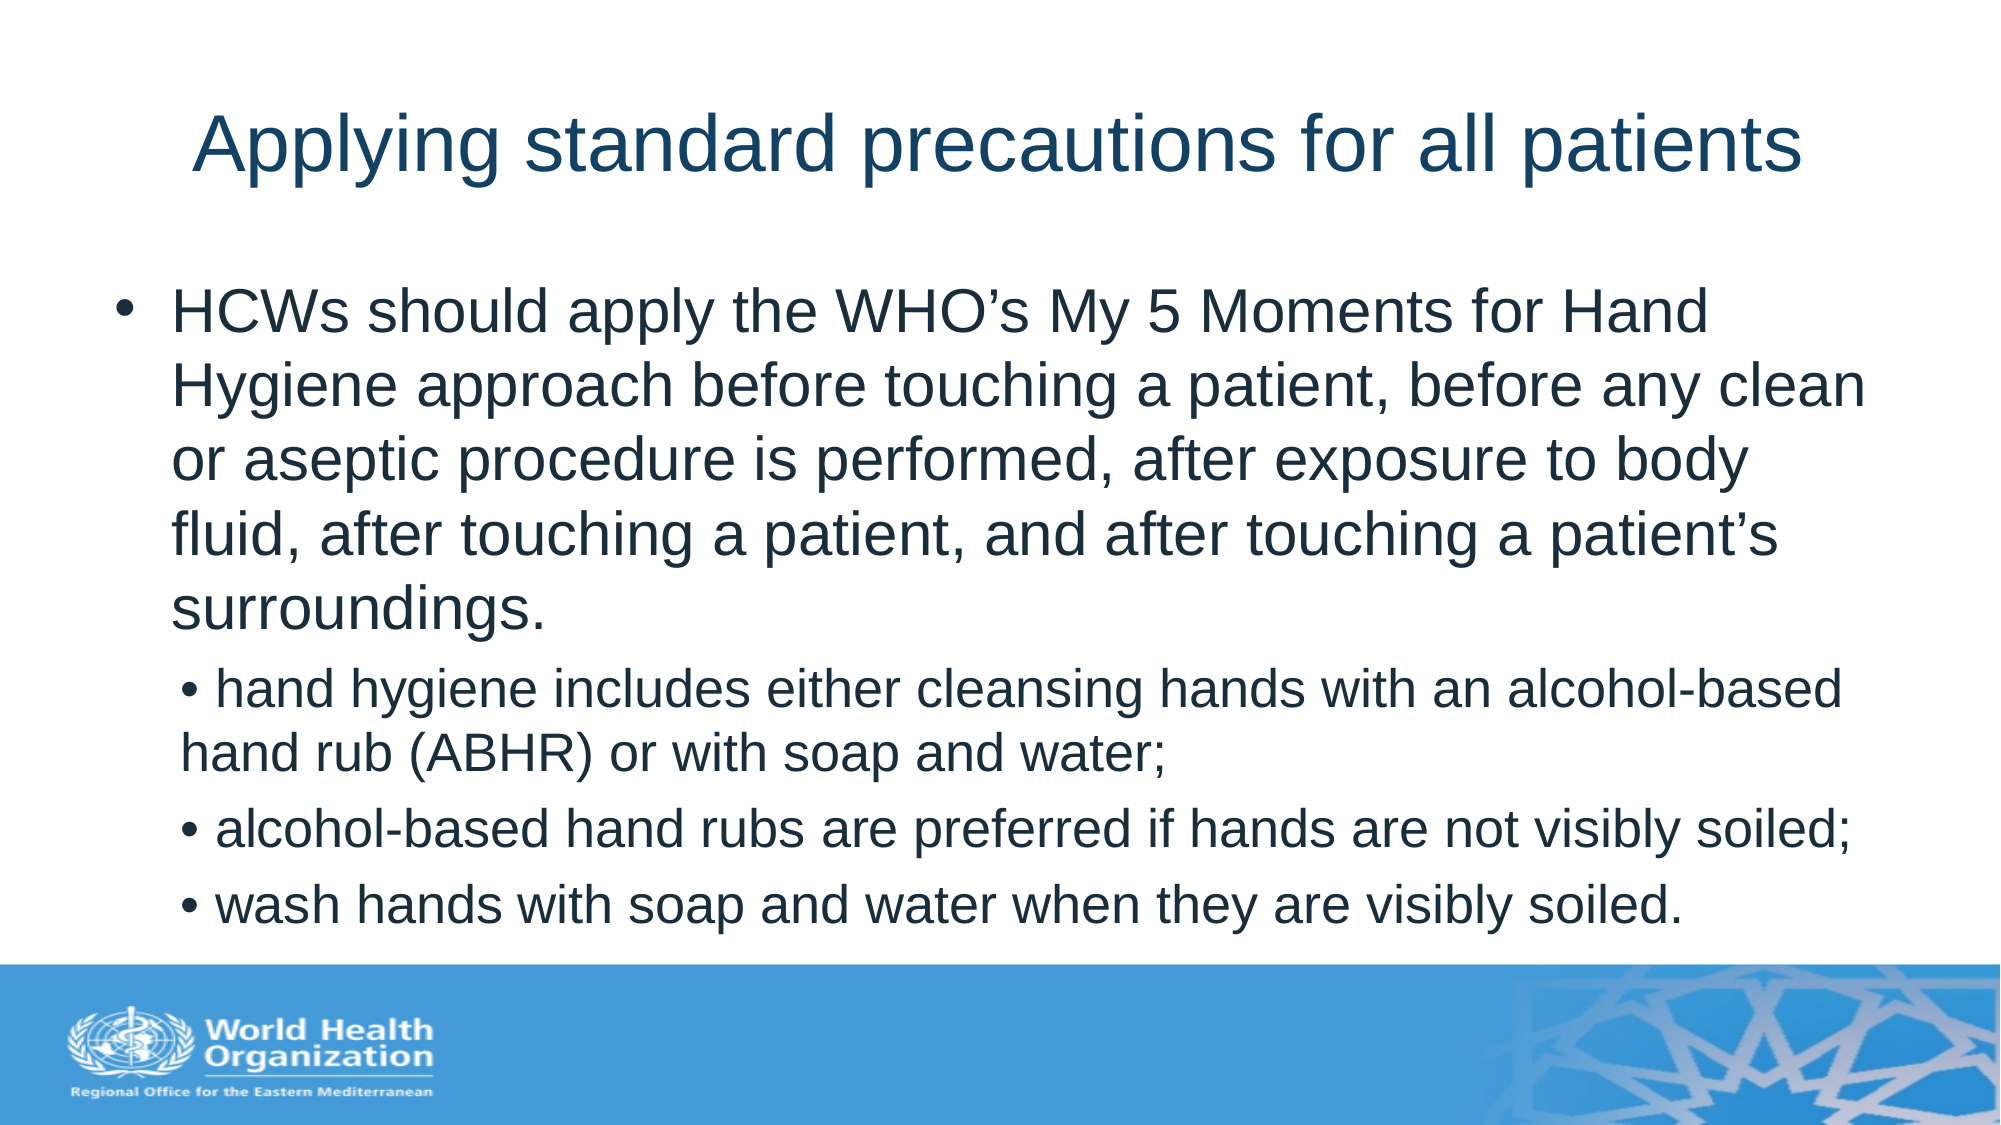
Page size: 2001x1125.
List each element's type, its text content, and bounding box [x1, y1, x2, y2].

list HCWs should apply the WHO’s My 5 Moments for Hand Hygiene approach before touching a patient, before any clean or aseptic procedure is performed, after exposure to body fluid, after touching a patient, and after touching a patient’s surroundings. • hand hygiene includes either cleansing hands with an alcohol-based hand rub (ABHR) or with soap and water; • alcohol-based hand rubs are preferred if hands are not visibly soiled; • wash hands with soap and water when they are visibly soiled. [99, 262, 1900, 950]
title Applying standard precautions for all patients [99, 45, 1900, 233]
picture [0, 964, 2000, 1125]
